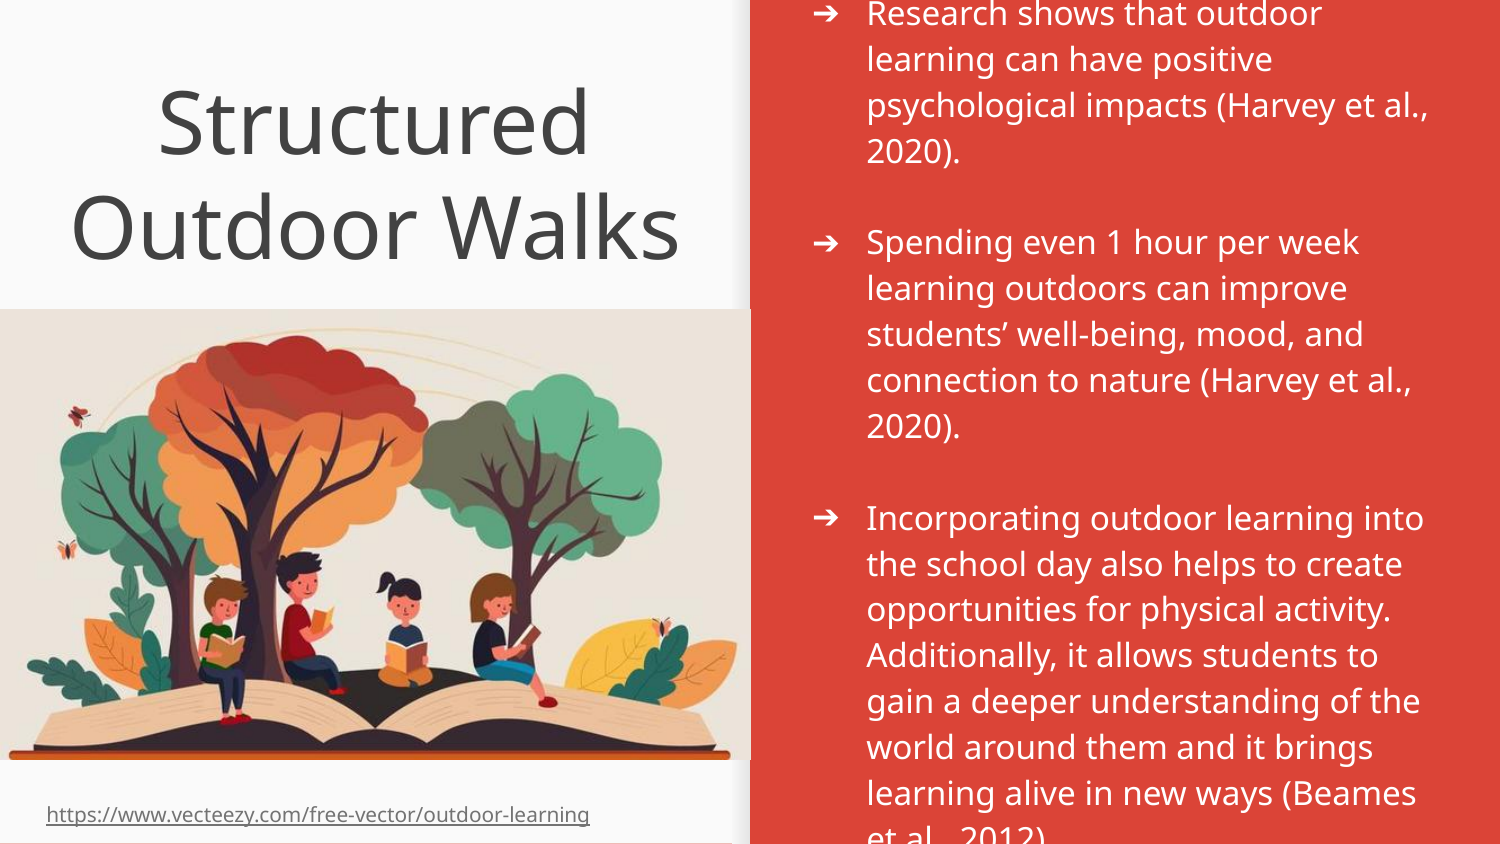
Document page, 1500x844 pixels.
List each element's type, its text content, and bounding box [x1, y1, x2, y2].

picture [0, 309, 751, 760]
list Research shows that outdoor learning can have positive psychological impacts (Harvey et al., 2020). Spending even 1 hour per week learning outdoors can improve students’ well-being, mood, and connection to nature (Harvey et al., 2020). Incorporating outdoor learning into the school day also helps to create opportunities for physical activity. Additionally, it allows students to gain a deeper understanding of the world around them and it brings learning alive in new ways (Beames et al., 2012). [776, 28, 1471, 816]
title Structured Outdoor Walks [43, 49, 708, 293]
text_box https://www.vecteezy.com/free-vector/outdoor-learning [31, 787, 708, 816]
